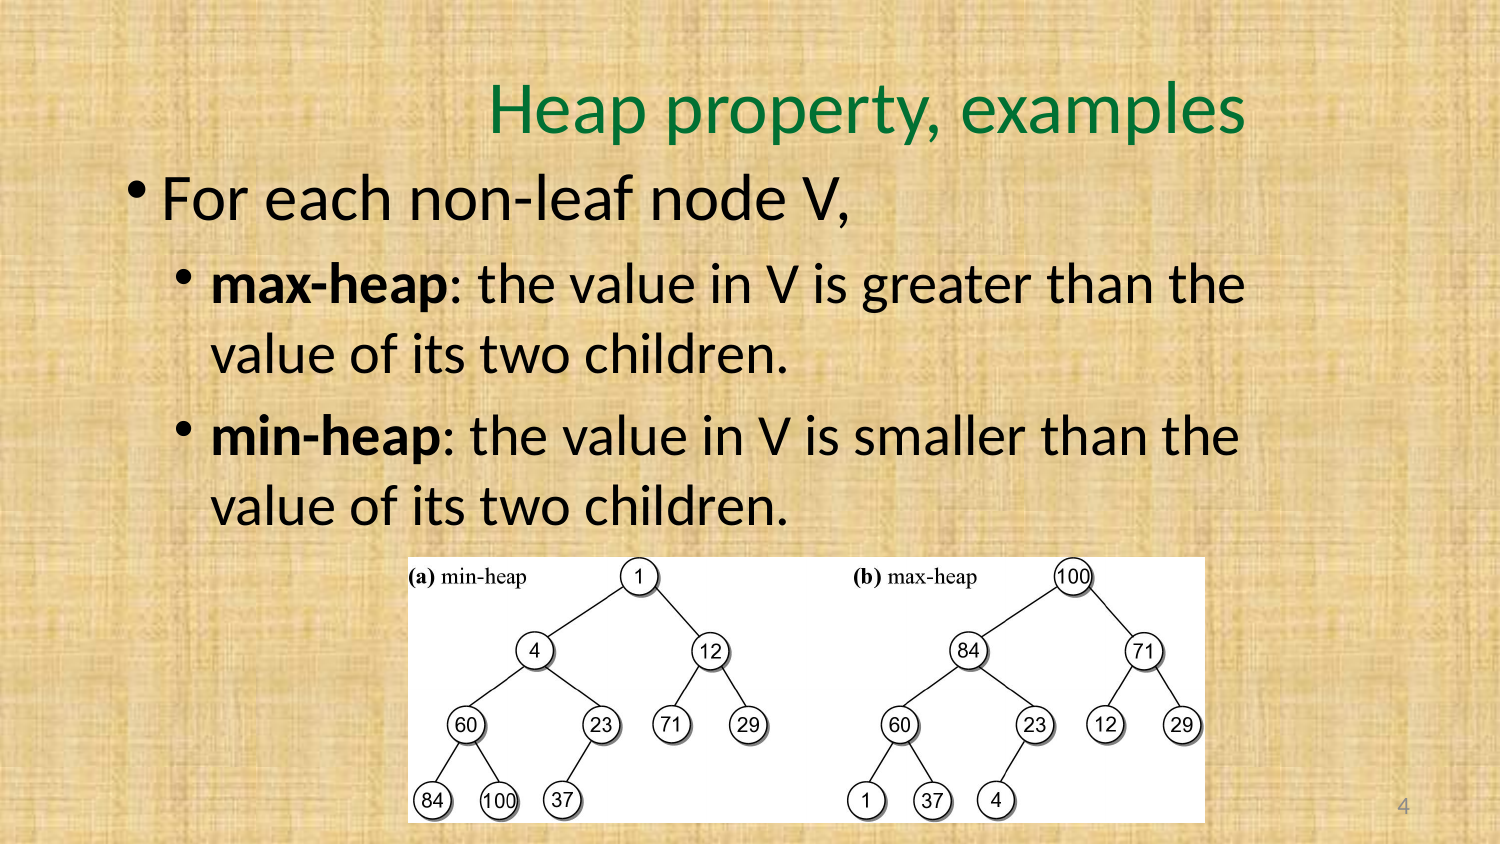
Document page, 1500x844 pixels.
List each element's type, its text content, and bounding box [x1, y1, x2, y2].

title Heap property, examples [243, 33, 1259, 146]
list For each non-leaf node V, max-heap: the value in V is greater than the value of its two children. min-heap: the value in V is smaller than the value of its two children. [98, 146, 1327, 704]
slide_number 4 [1209, 782, 1425, 827]
picture [0, 0, 1500, 844]
